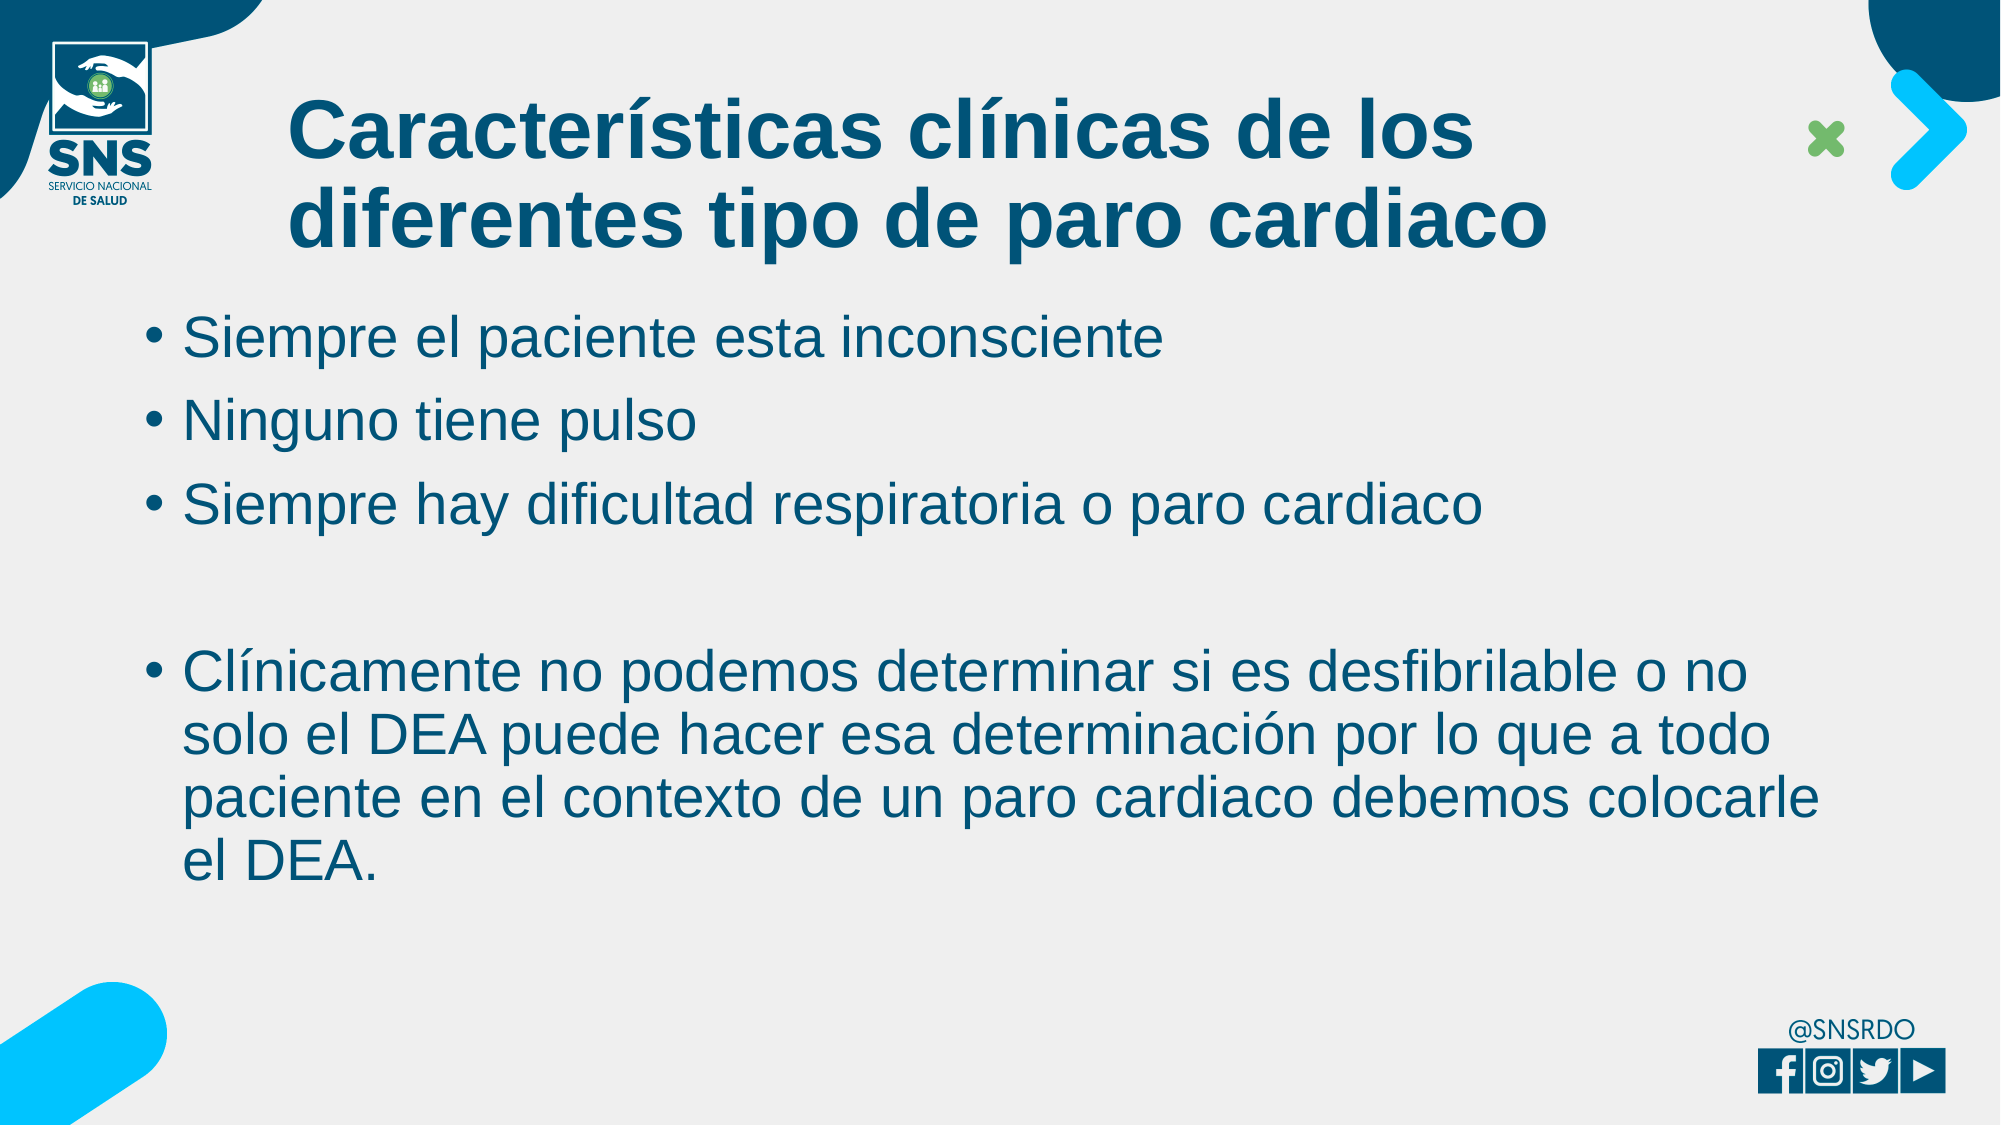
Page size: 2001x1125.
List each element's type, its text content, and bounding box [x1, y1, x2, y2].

list Siempre el paciente esta inconsciente Ninguno tiene pulso Siempre hay dificultad respiratoria o paro cardiaco Clínicamente no podemos determinar si es desfibrilable o no solo el DEA puede hacer esa determinación por lo que a todo paciente en el contexto de un paro cardiaco debemos colocarle el DEA. [136, 298, 1863, 1014]
picture [0, 0, 2001, 1125]
title Características clínicas de los diferentes tipo de paro cardiaco [279, 66, 1819, 286]
picture [53, 42, 147, 131]
